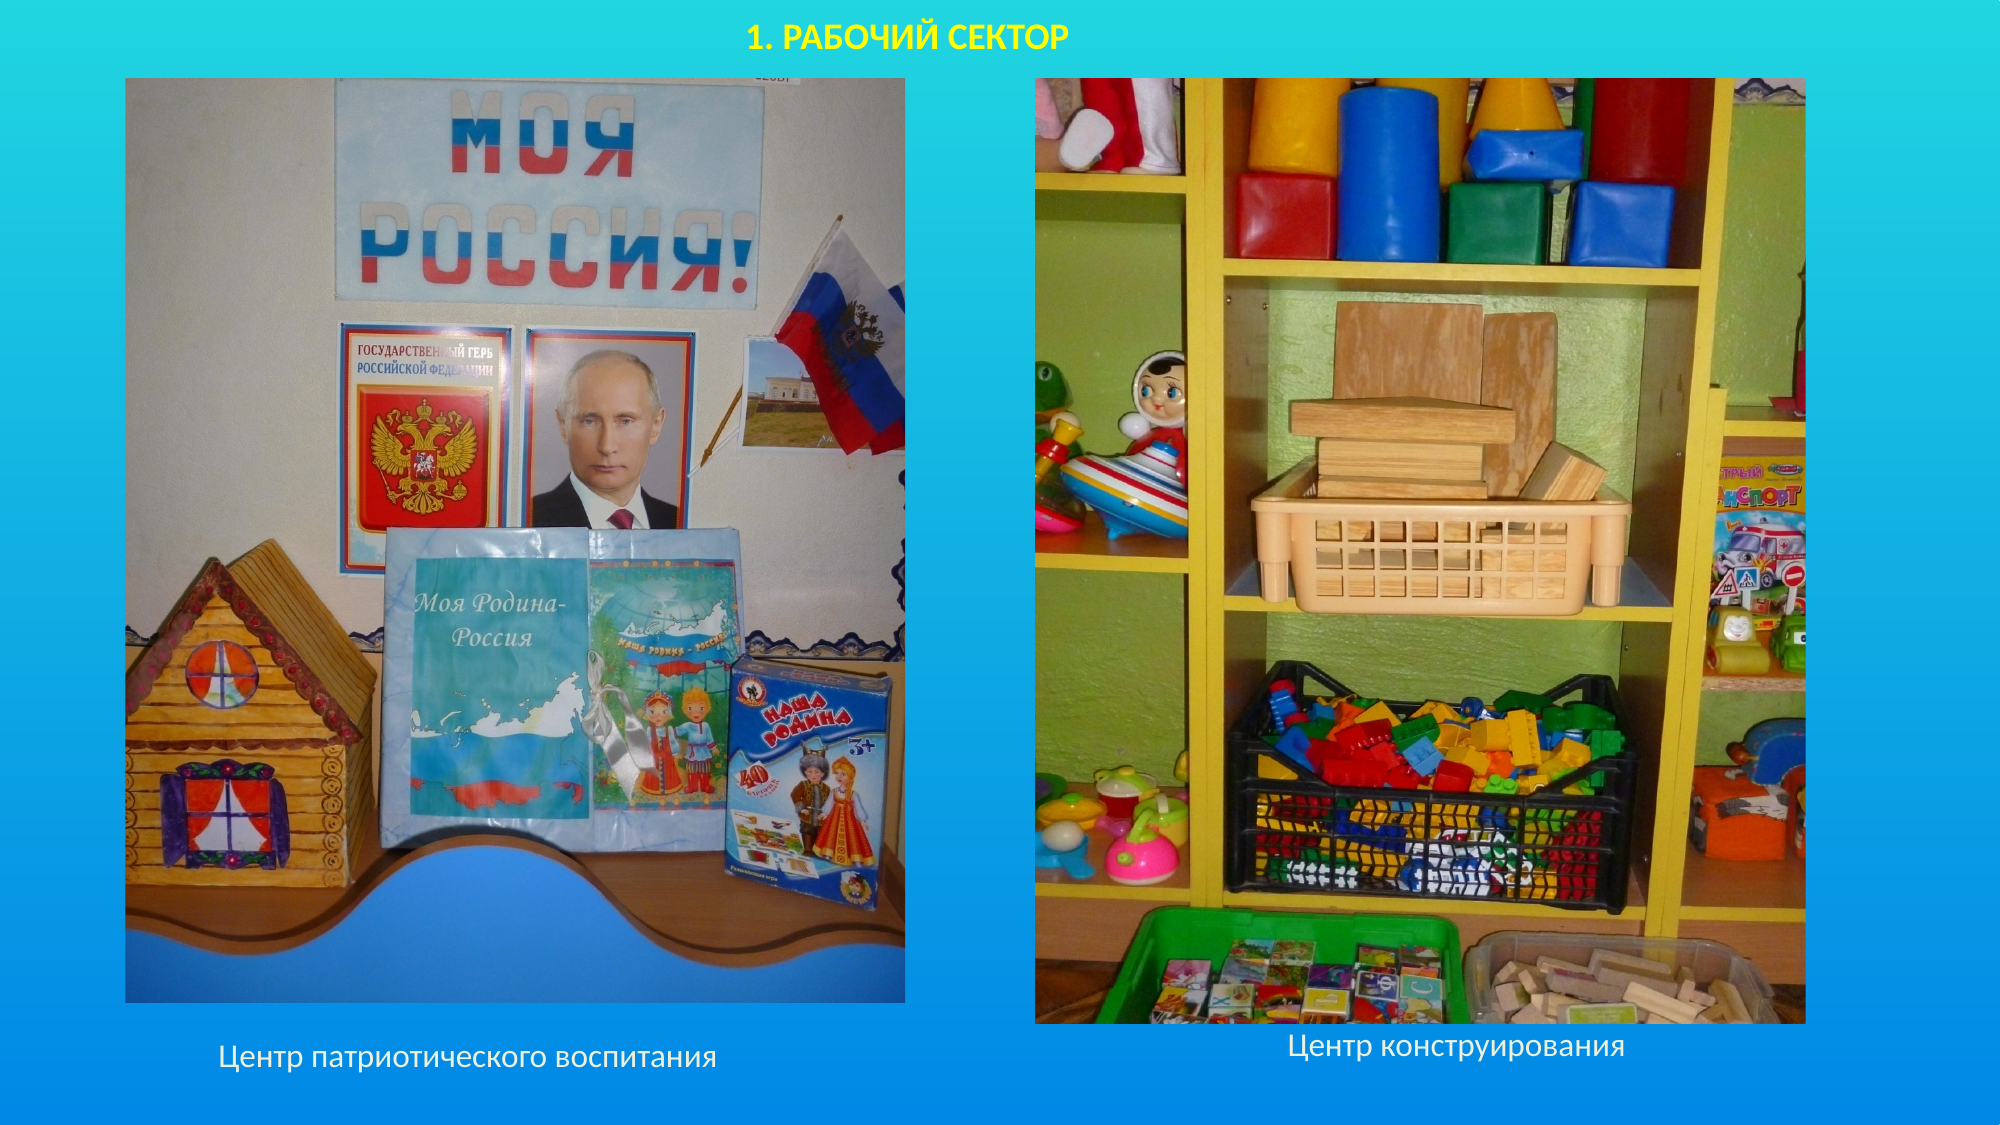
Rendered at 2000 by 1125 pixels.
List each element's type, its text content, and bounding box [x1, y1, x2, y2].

list Центр конструирования [1200, 1032, 1713, 1116]
picture [1029, 891, 1033, 902]
title Центр патриотического воспитания [161, 1012, 776, 1083]
picture [120, 891, 124, 902]
text_box 1. РАБОЧИЙ СЕКТОР [574, 7, 1241, 65]
picture [0, 77, 1999, 1024]
